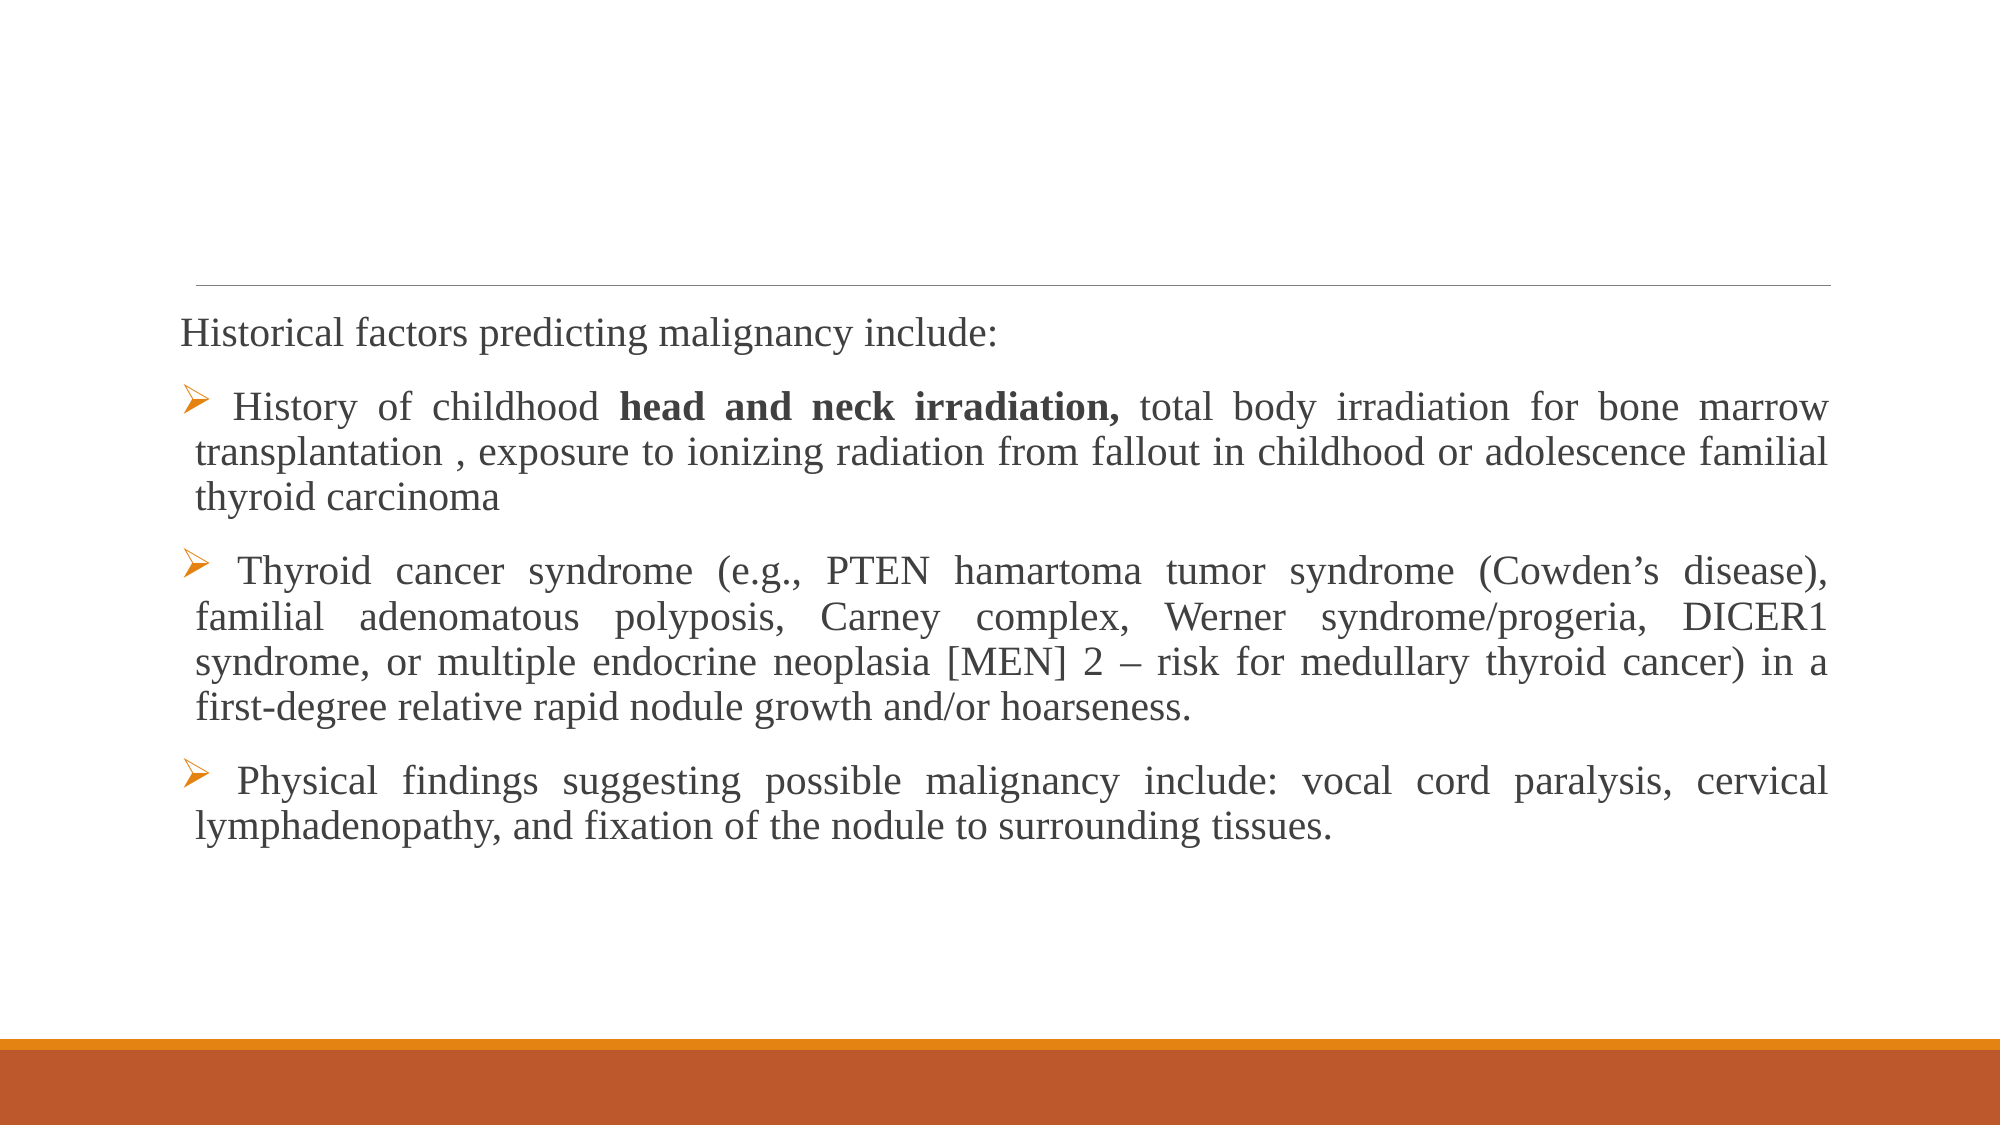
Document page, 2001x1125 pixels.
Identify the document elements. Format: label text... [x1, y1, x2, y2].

list Historical factors predicting malignancy include: History of childhood head and neck irradiation, total body irradiation for bone marrow transplantation , exposure to ionizing radiation from fallout in childhood or adolescence familial thyroid carcinoma Thyroid cancer syndrome (e.g., PTEN hamartoma tumor syndrome (Cowden’s disease), familial adenomatous polyposis, Carney complex, Werner syndrome/progeria, DICER1 syndrome, or multiple endocrine neoplasia [MEN] 2 – risk for medullary thyroid cancer) in a first-degree relative rapid nodule growth and/or hoarseness. Physical findings suggesting possible malignancy include: vocal cord paralysis, cervical lymphadenopathy, and fixation of the nodule to surrounding tissues. [180, 302, 1830, 963]
